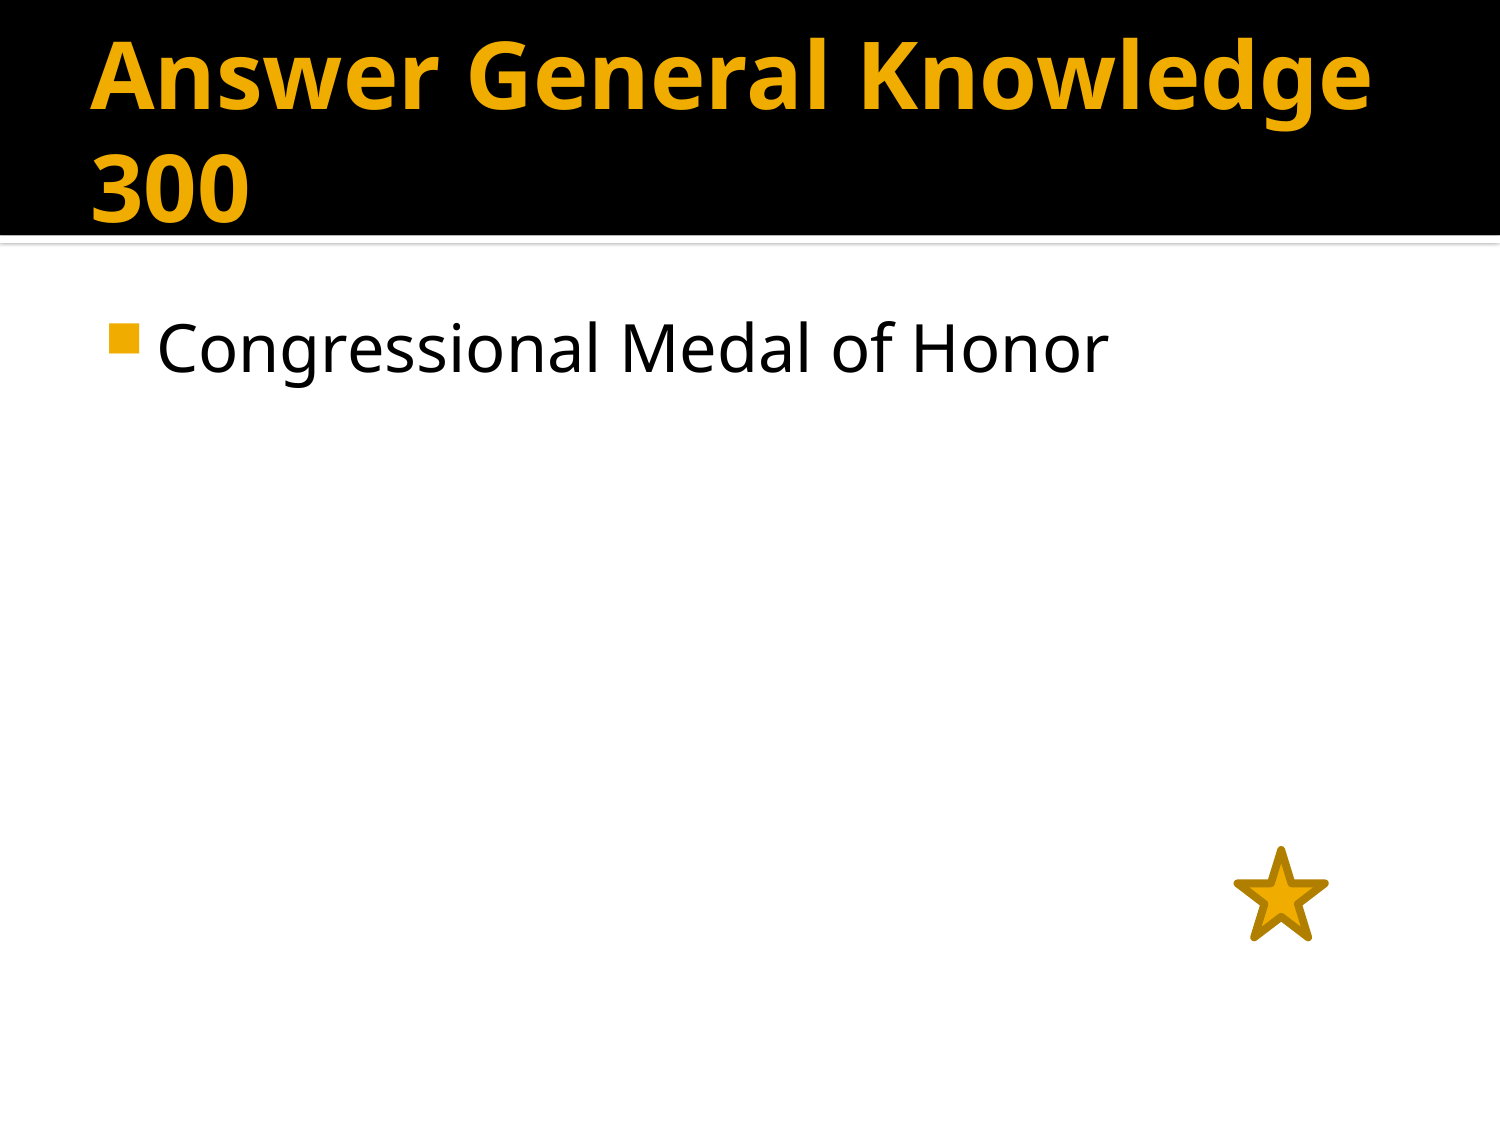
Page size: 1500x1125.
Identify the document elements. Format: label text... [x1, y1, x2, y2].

title Answer General Knowledge 300 [75, 25, 1425, 231]
text_box [1233, 845, 1329, 942]
list Congressional Medal of Honor [75, 291, 1425, 1050]
